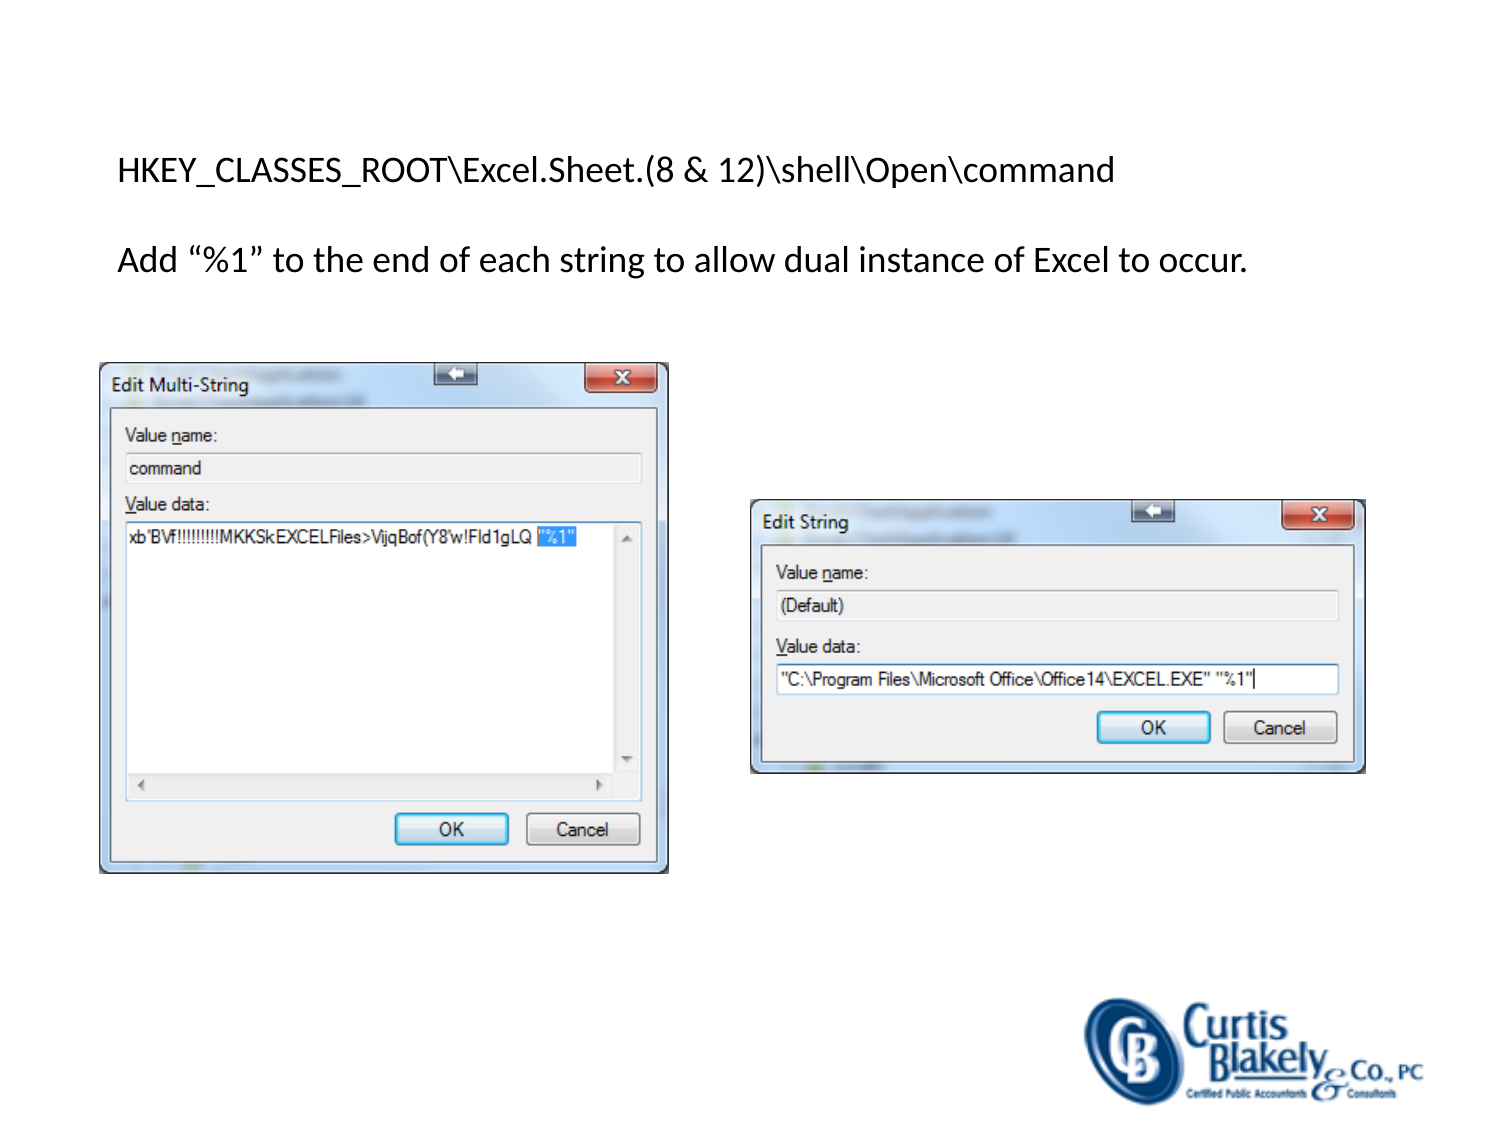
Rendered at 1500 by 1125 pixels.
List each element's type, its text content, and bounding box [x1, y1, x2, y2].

picture [1055, 974, 1448, 1125]
text_box HKEY_CLASSES_ROOT\Excel.Sheet.(8 & 12)\shell\Open\command Add “%1” to the end of each string to allow dual instance of Excel to occur. [102, 138, 1303, 288]
picture [99, 362, 669, 874]
picture [749, 499, 1366, 774]
